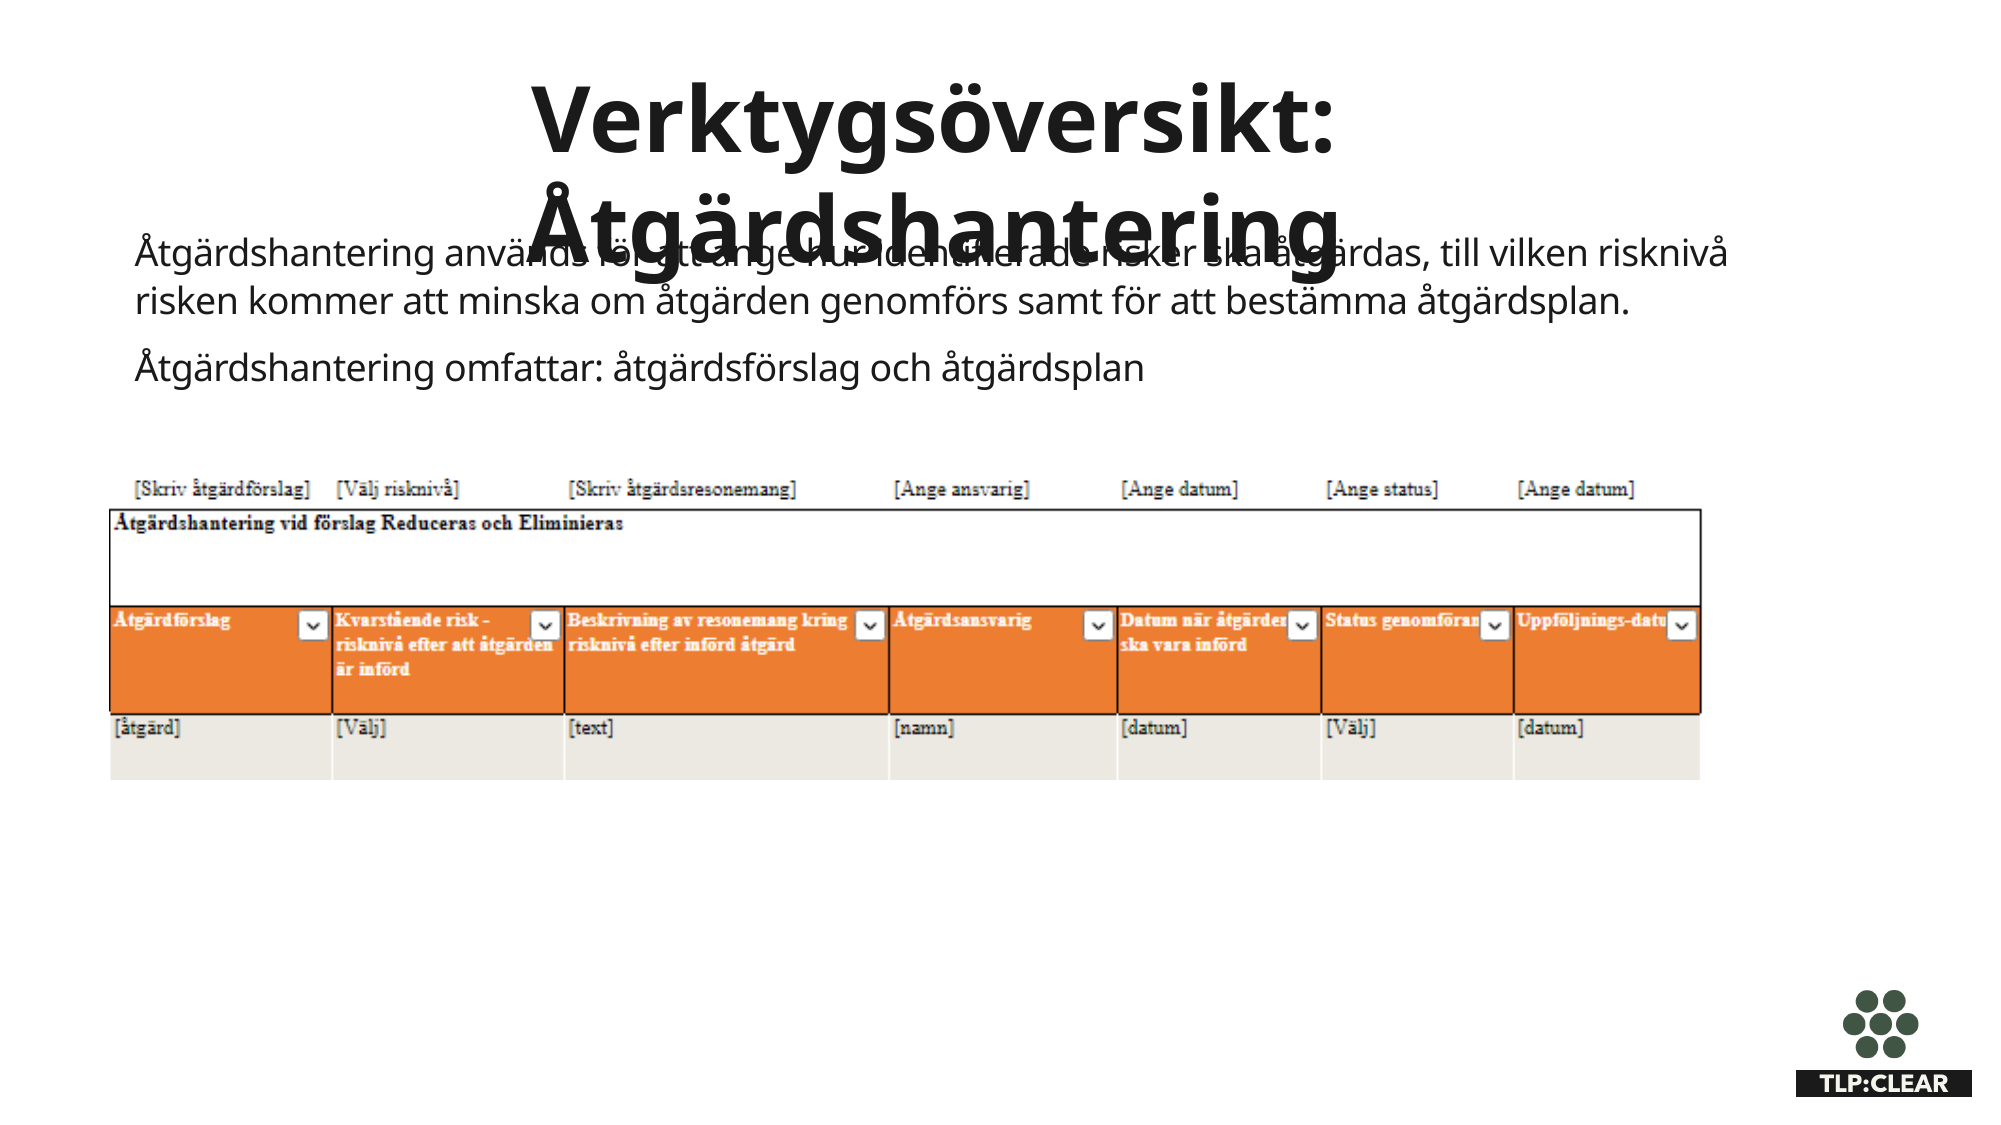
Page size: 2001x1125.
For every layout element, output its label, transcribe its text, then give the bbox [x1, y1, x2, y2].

text_box Åtgärdshantering används för att ange hur identifierade risker ska åtgärdas, till vilken risknivå risken kommer att minska om åtgärden genomförs samt för att bestämma åtgärdsplan. Åtgärdshantering omfattar: åtgärdsförslag och åtgärdsplan [119, 218, 1770, 445]
picture [109, 462, 1704, 780]
picture [1796, 977, 1972, 1097]
text_box Verktygsöversikt: Åtgärdshantering [109, 53, 1760, 289]
